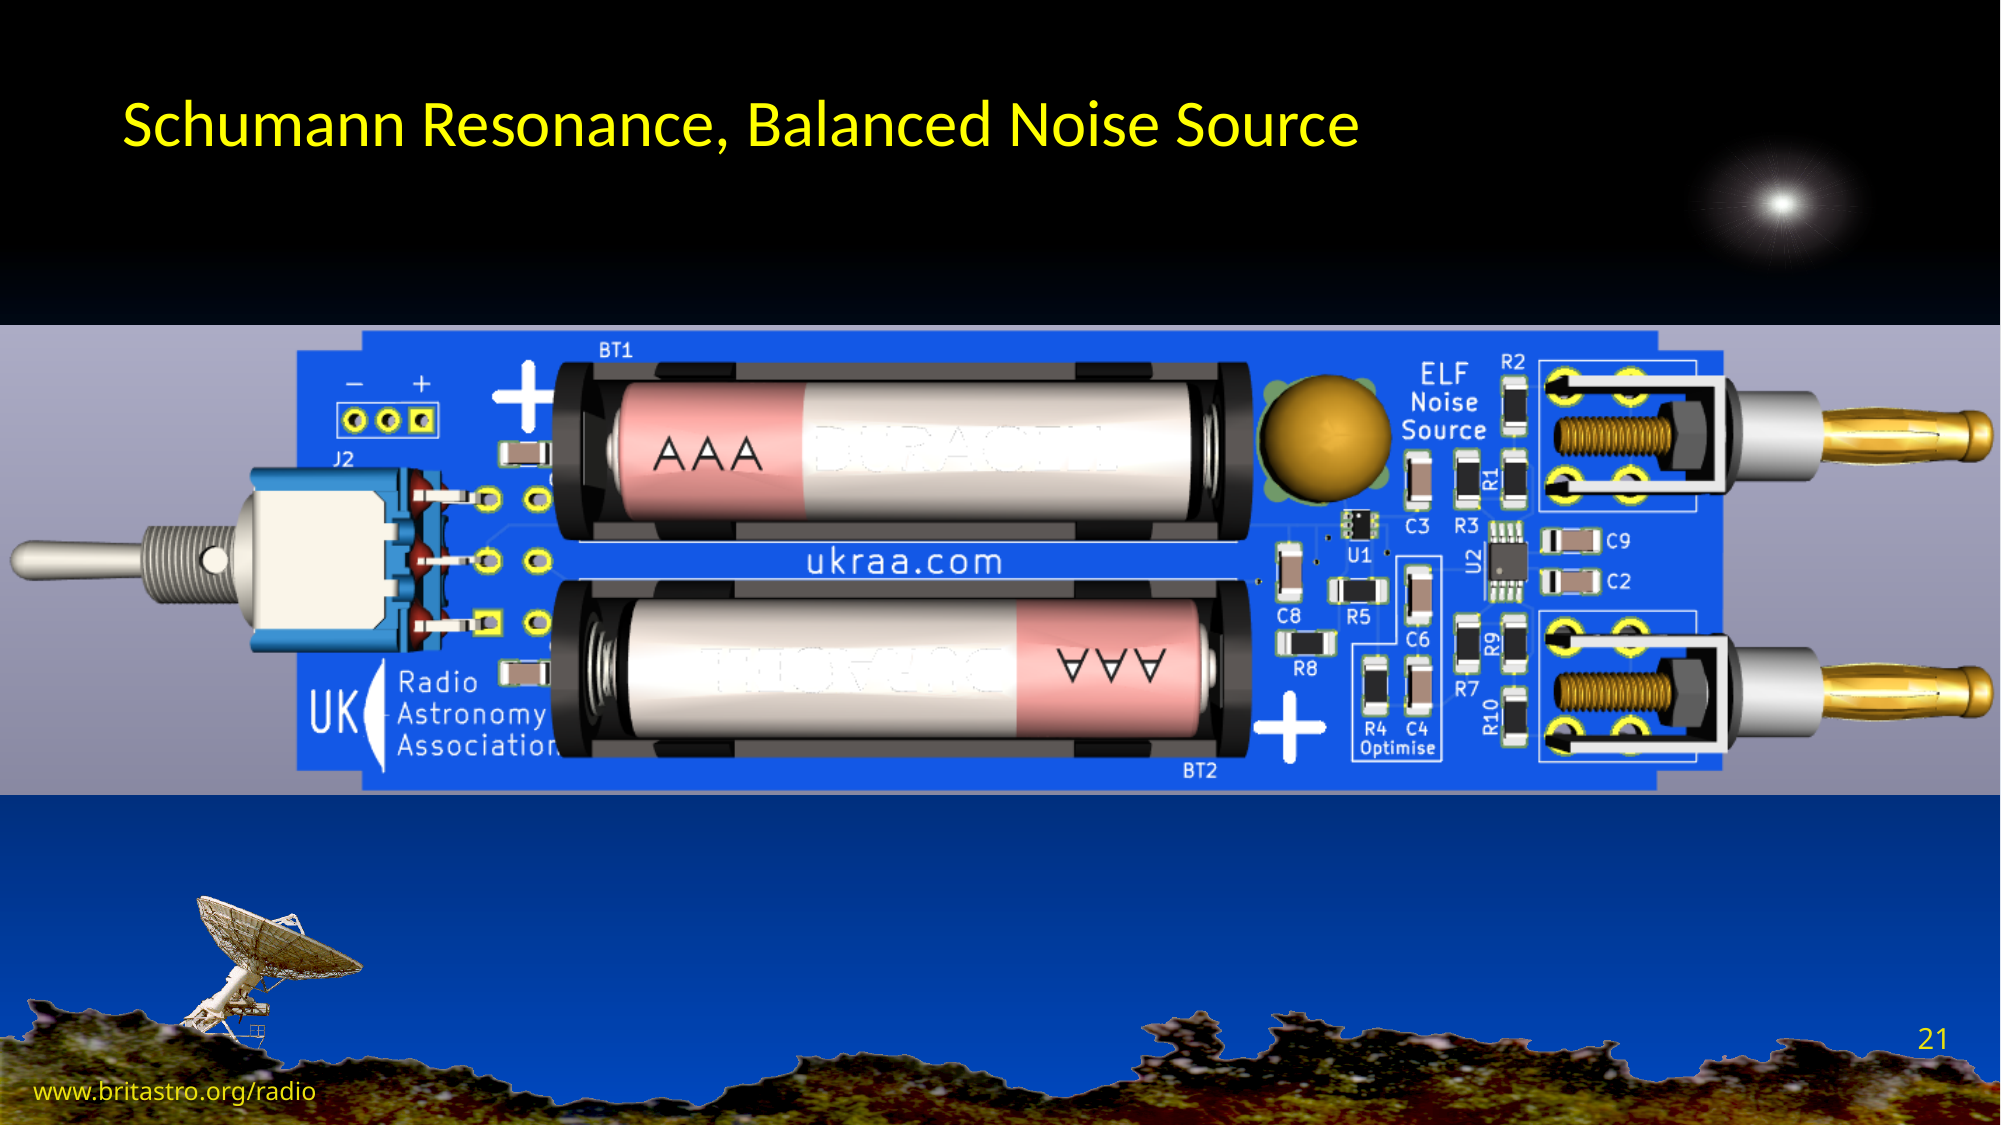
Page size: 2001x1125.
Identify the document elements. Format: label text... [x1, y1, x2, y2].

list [0, 325, 2000, 795]
picture [0, 0, 2001, 1125]
text_box Schumann Resonance, Balanced Noise Source [108, 72, 1745, 167]
slide_number 21 [1549, 1012, 1966, 1087]
